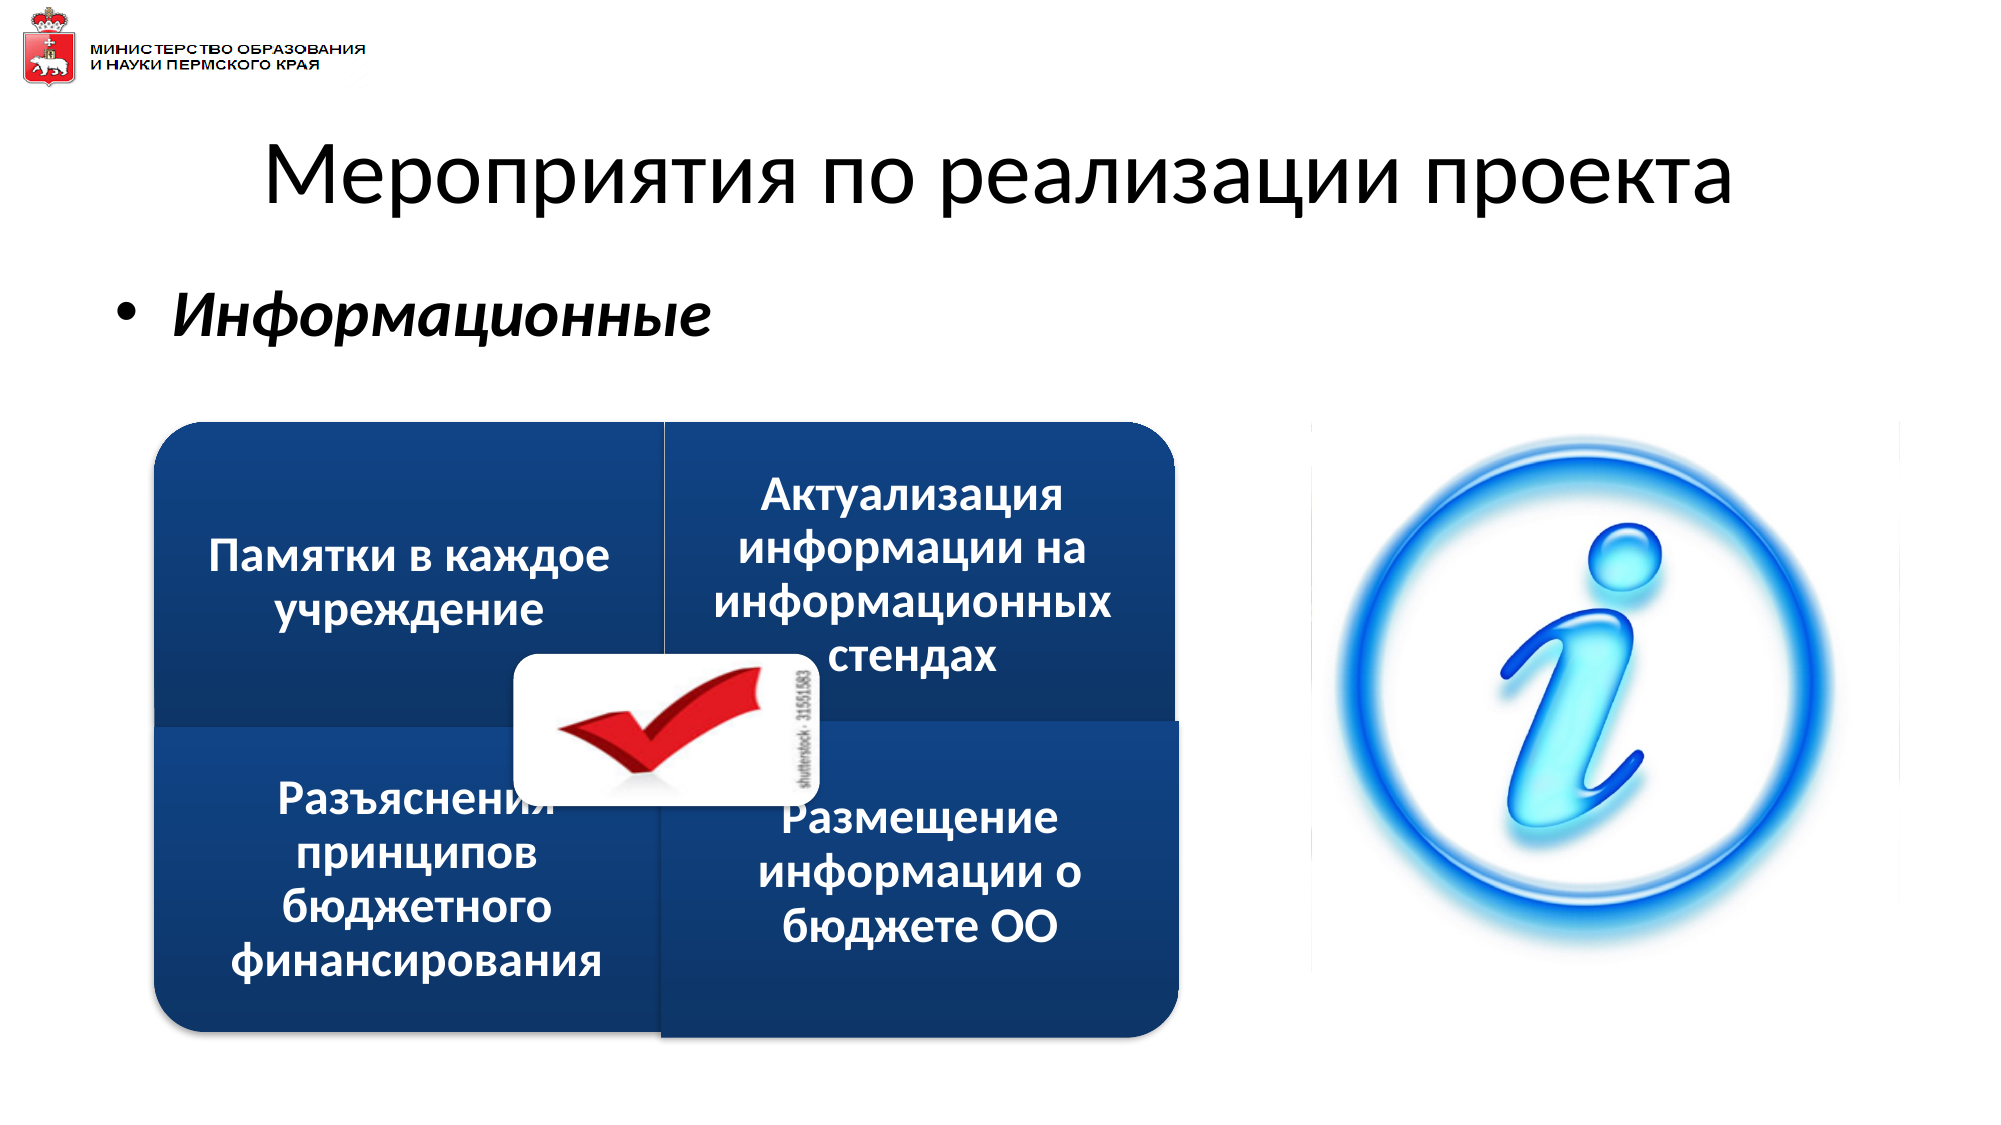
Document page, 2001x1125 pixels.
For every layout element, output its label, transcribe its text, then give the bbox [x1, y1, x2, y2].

list Информационные [99, 262, 1900, 1005]
picture [23, 7, 368, 90]
title Мероприятия по реализации проекта [99, 101, 1900, 233]
picture [1311, 421, 1901, 973]
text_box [155, 424, 1178, 1036]
